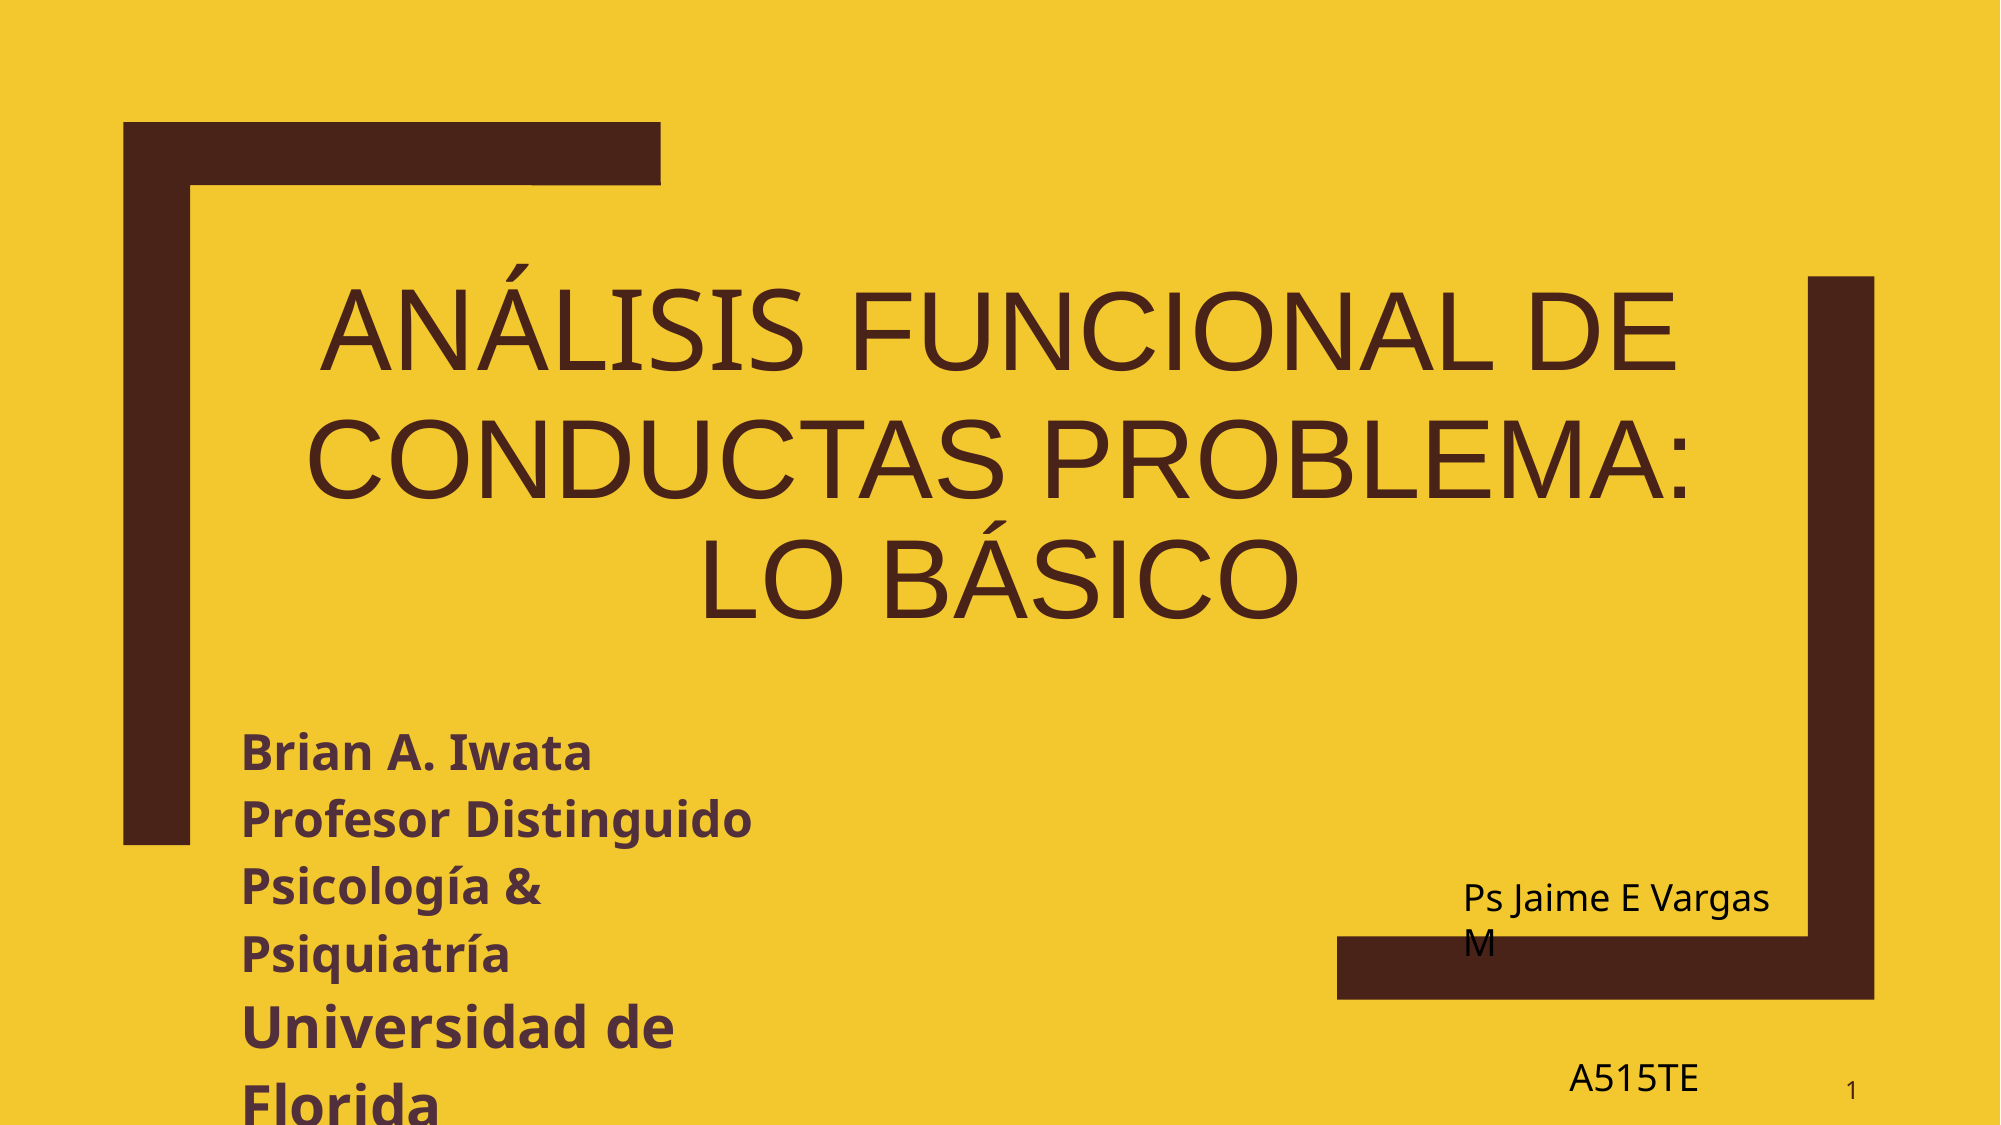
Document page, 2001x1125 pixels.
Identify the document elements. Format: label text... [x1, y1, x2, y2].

slide_number 1 [1612, 1058, 1875, 1125]
subtitle Brian A. Iwata Profesor Distinguido Psicología & Psiquiatría Universidad de Florida [224, 705, 825, 1004]
text_box Ps Jaime E Vargas M A515TE [1448, 866, 1821, 1107]
title Análisis Funcional de Conductas Problema: lo básico [268, 227, 1733, 651]
